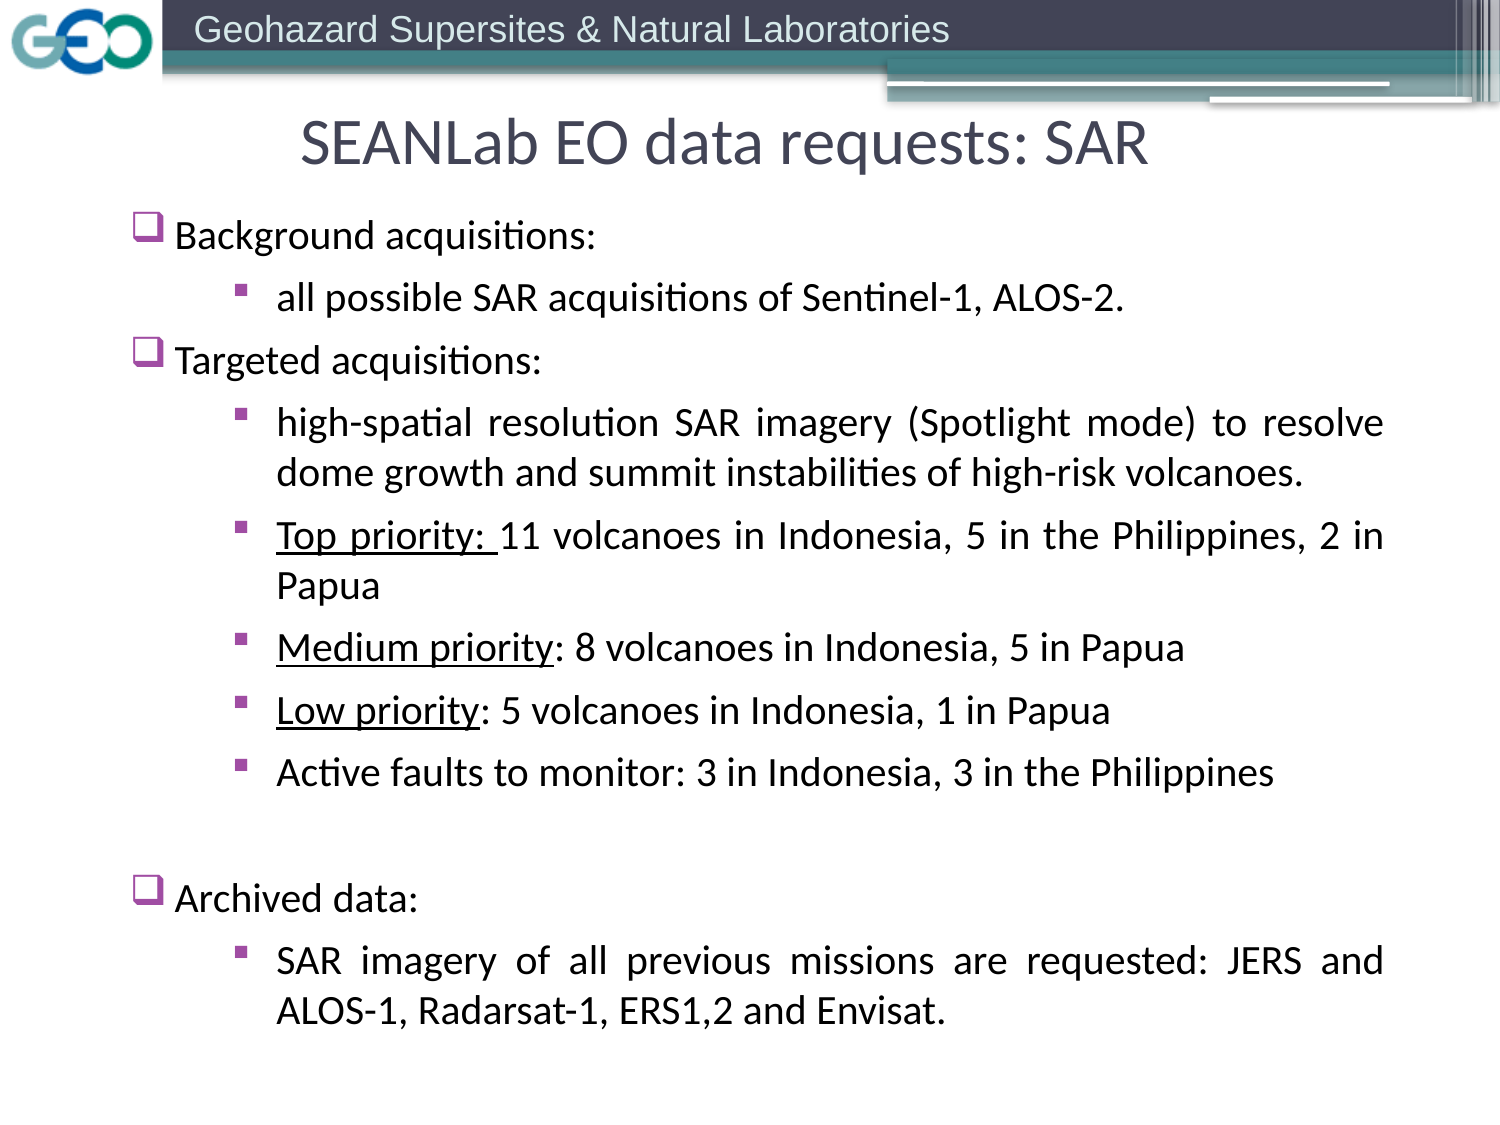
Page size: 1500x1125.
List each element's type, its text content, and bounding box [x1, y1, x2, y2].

picture [0, 0, 163, 86]
text_box Background acquisitions: all possible SAR acquisitions of Sentinel-1, ALOS-2. Targeted acquisitions: high-spatial resolution SAR imagery (Spotlight mode) to resolve dome growth and summit instabilities of high-risk volcanoes. Top priority: 11 volcanoes in Indonesia, 5 in the Philippines, 2 in Papua Medium priority: 8 volcanoes in Indonesia, 5 in Papua Low priority: 5 volcanoes in Indonesia, 1 in Papua Active faults to monitor: 3 in Indonesia, 3 in the Philippines Archived data: SAR imagery of all previous missions are requested: JERS and ALOS-1, Radarsat-1, ERS1,2 and Envisat. [99, 137, 1400, 925]
text_box SEANLab EO data requests: SAR [87, 62, 1363, 213]
